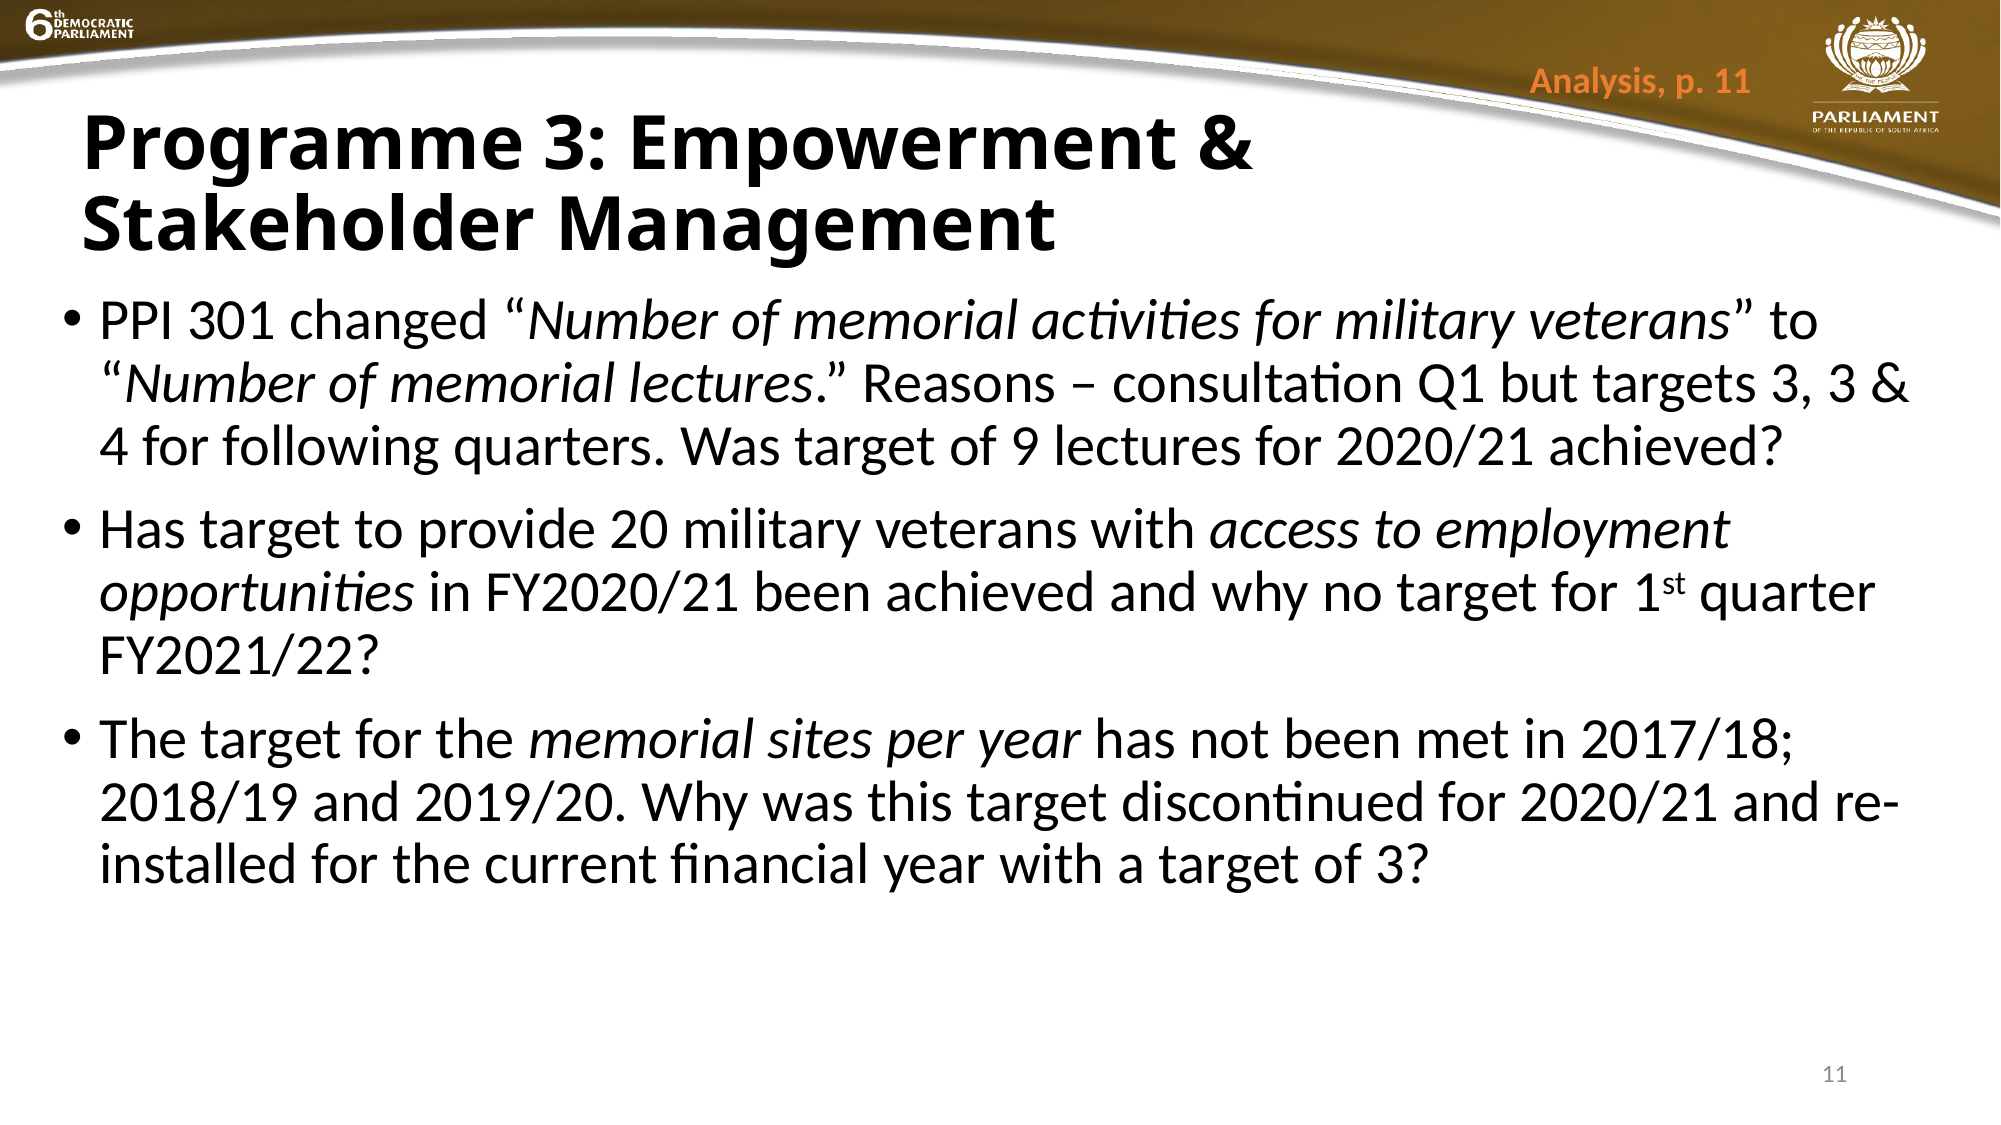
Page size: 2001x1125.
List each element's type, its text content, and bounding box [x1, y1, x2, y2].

slide_number 11 [1412, 1042, 1863, 1103]
title Programme 3: Empowerment & Stakeholder Management [66, 89, 1555, 281]
list PPI 301 changed “Number of memorial activities for military veterans” to “Number of memorial lectures.” Reasons – consultation Q1 but targets 3, 3 & 4 for following quarters. Was target of 9 lectures for 2020/21 achieved? Has target to provide 20 military veterans with access to employment opportunities in FY2020/21 been achieved and why no target for 1st quarter FY2021/22? The target for the memorial sites per year has not been met in 2017/18; 2018/19 and 2019/20. Why was this target discontinued for 2020/21 and re-installed for the current financial year with a target of 3? [47, 281, 1961, 1100]
text_box Analysis, p. 11 [1510, 48, 1771, 109]
picture [0, 0, 2001, 1125]
